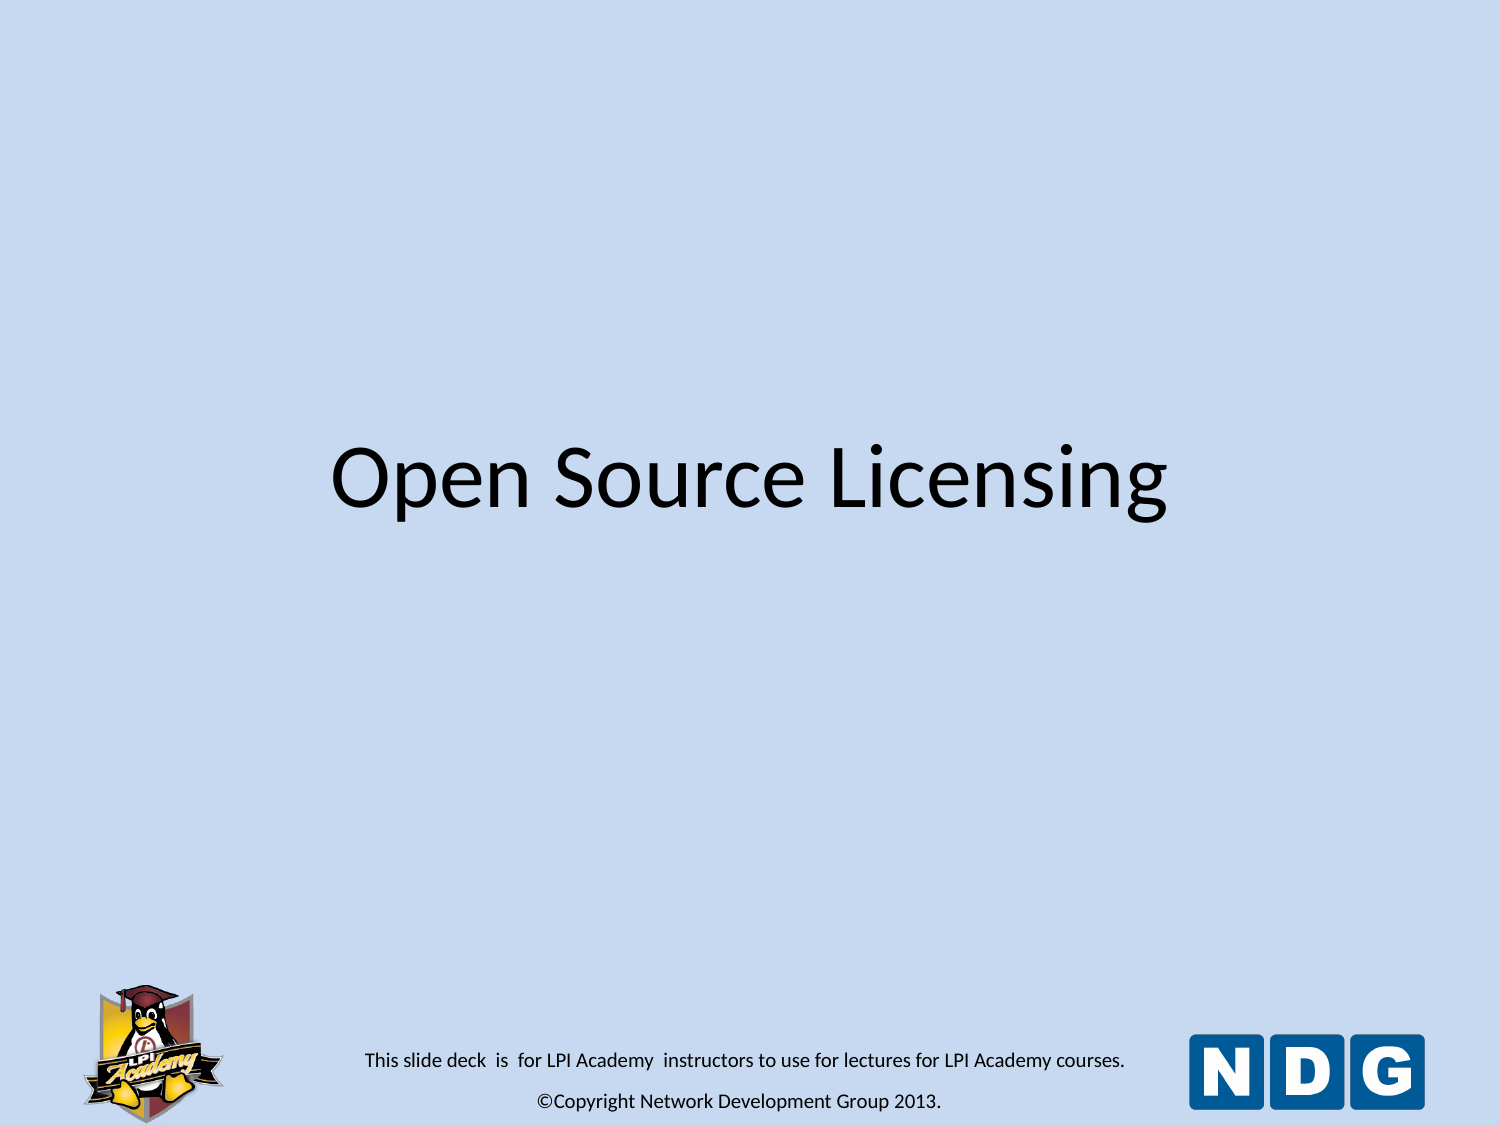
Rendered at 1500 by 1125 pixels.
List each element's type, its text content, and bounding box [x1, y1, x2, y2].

picture [1189, 1034, 1425, 1110]
title Open Source Licensing [112, 350, 1388, 592]
picture [75, 975, 229, 1125]
